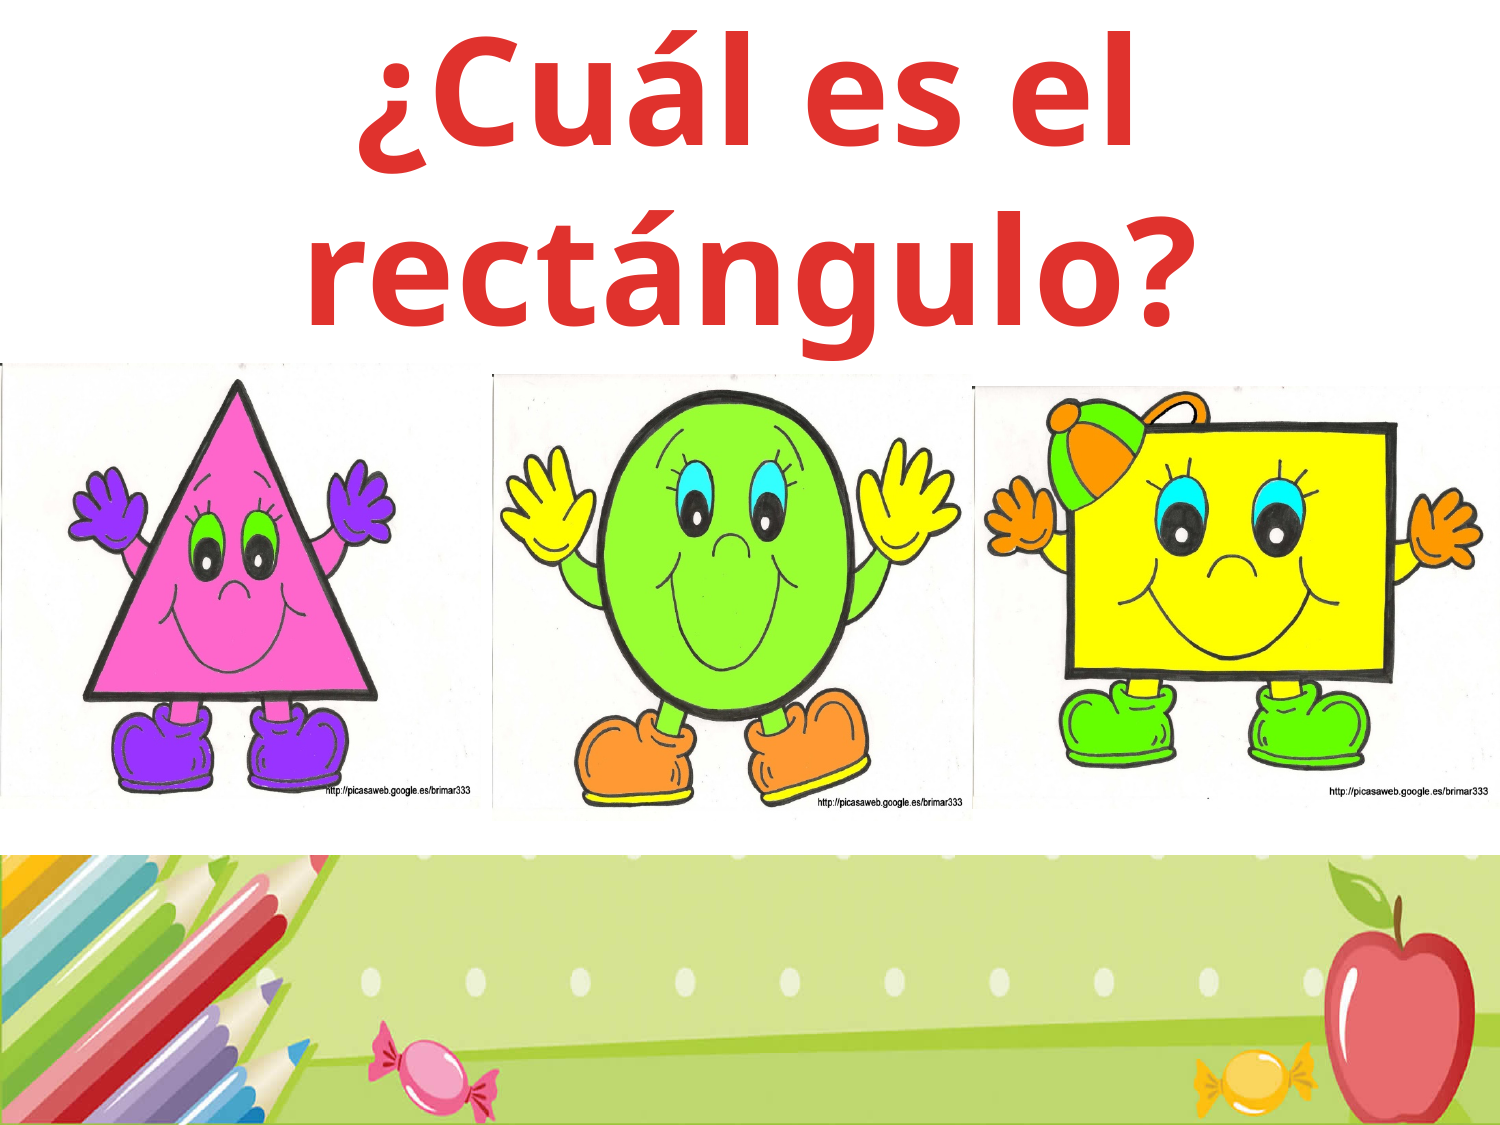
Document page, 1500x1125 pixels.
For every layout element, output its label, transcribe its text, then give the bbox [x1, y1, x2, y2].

picture [491, 374, 1500, 821]
picture [0, 363, 481, 809]
text_box ¿Cuál es el rectángulo? [0, 0, 1500, 364]
picture [0, 855, 1500, 1125]
